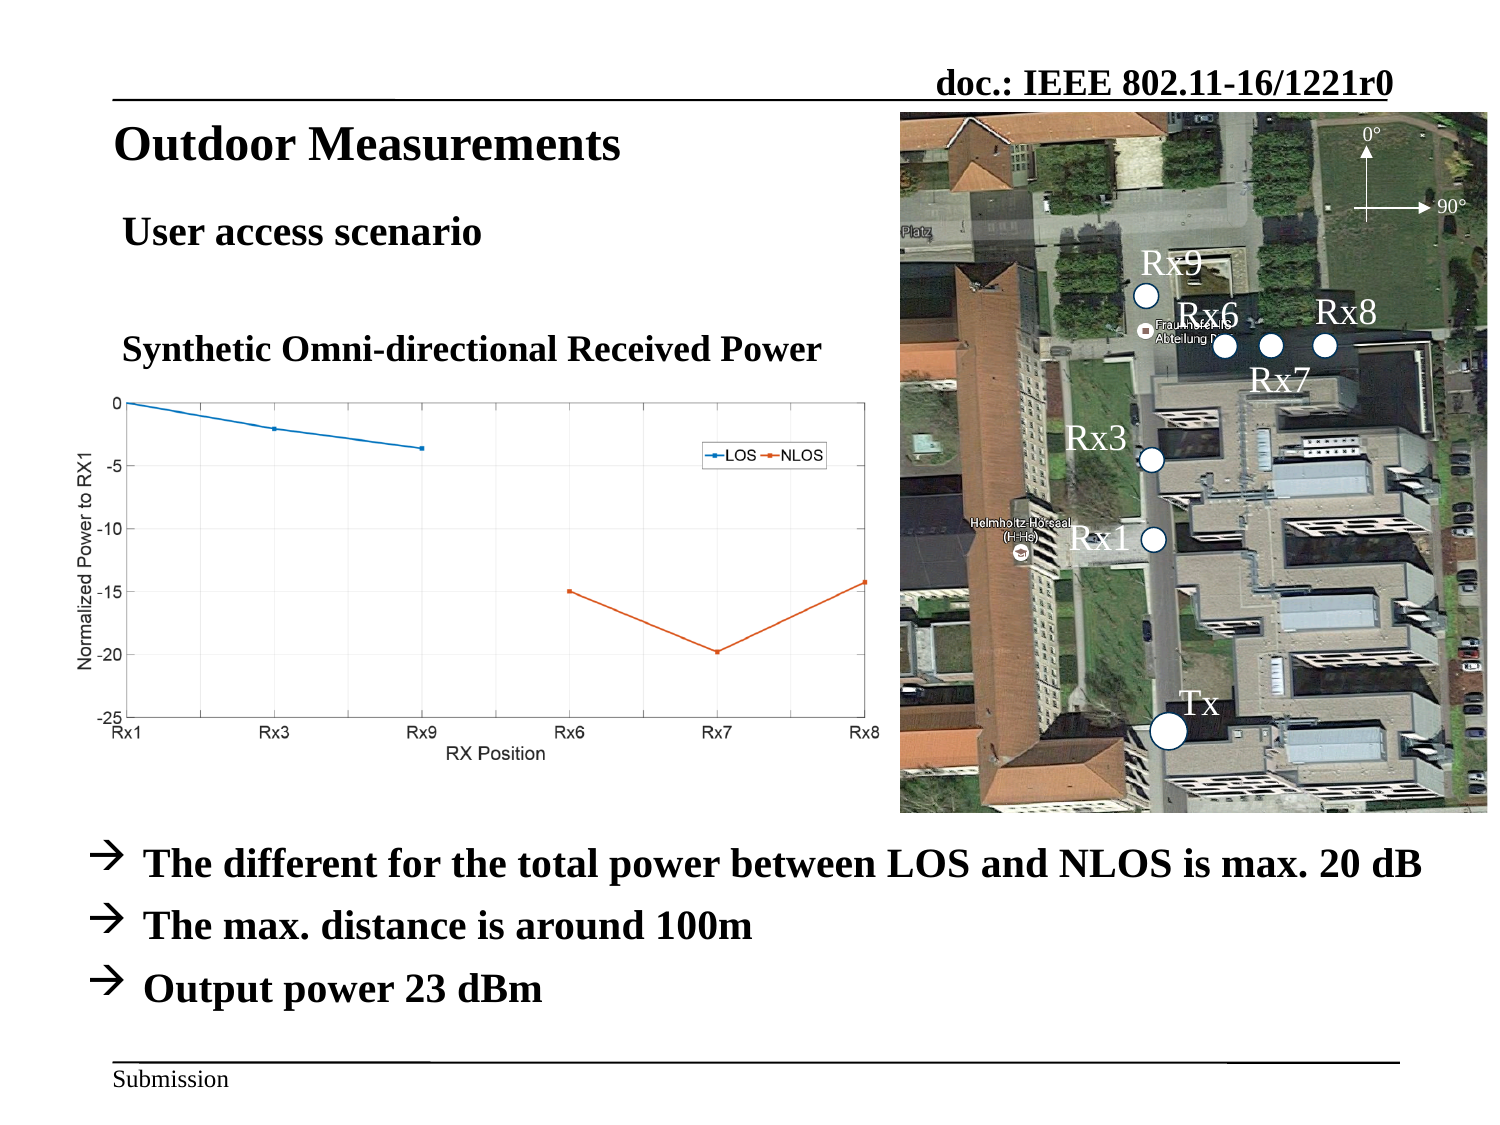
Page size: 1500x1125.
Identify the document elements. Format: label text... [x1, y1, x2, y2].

text_box The different for the total power between LOS and NLOS is max. 20 dB The max. distance is around 100m Output power 23 dBm [71, 828, 1488, 1032]
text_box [1347, 113, 1500, 226]
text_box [899, 112, 1488, 813]
title Outdoor Measurements [112, 100, 1464, 182]
picture [32, 382, 896, 769]
list User access scenario Synthetic Omni-directional Received Power [106, 196, 890, 370]
